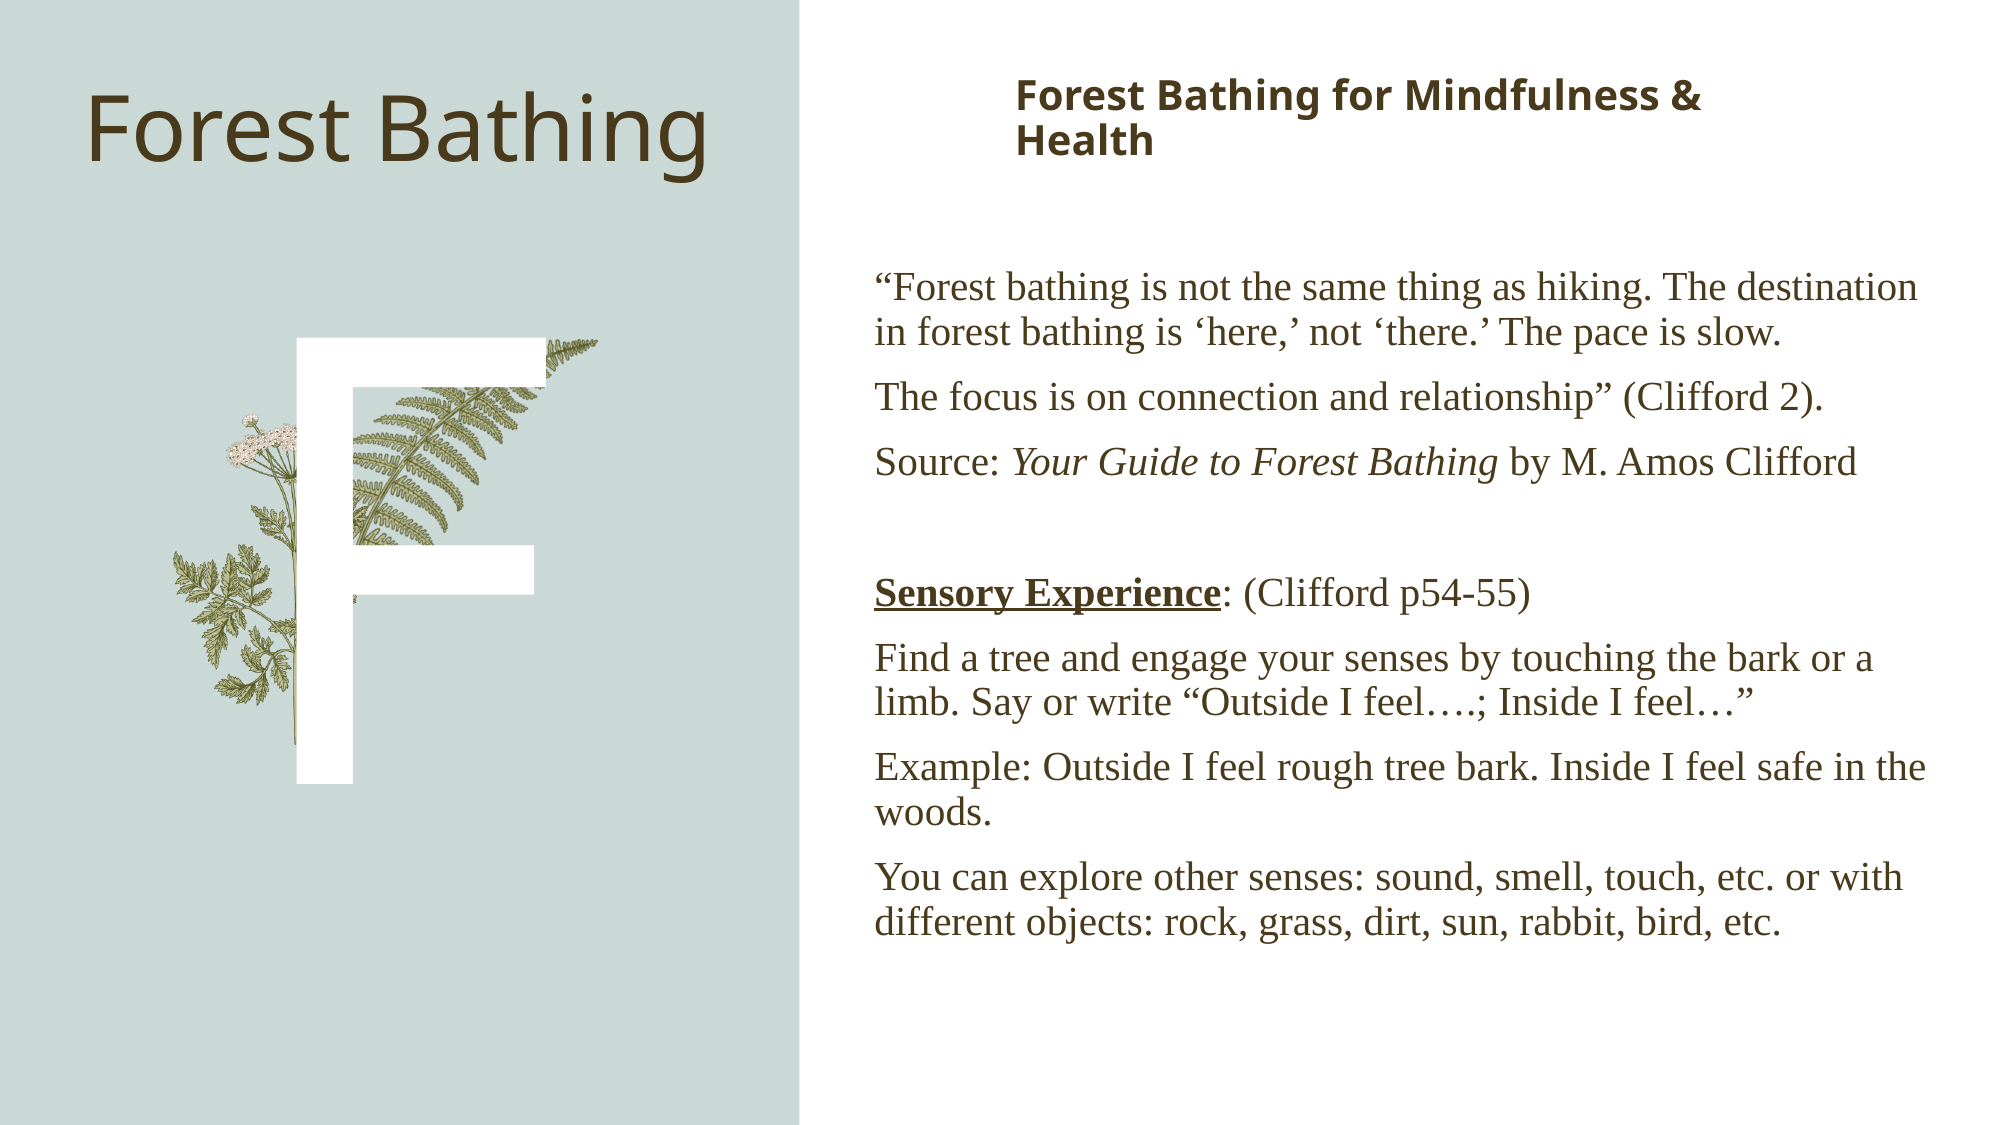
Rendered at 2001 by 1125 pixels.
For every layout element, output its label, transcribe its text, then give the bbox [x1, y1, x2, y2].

text_box Forest Bathing [0, 74, 807, 195]
list F [76, 233, 720, 930]
list Forest Bathing for Mindfulness & Health [999, 98, 1722, 172]
list “Forest bathing is not the same thing as hiking. The destination in forest bathing is ‘here,’ not ‘there.’ The pace is slow. The focus is on connection and relationship” (Clifford 2). Source: Your Guide to Forest Bathing by M. Amos Clifford Sensory Experience: (Clifford p54-55) Find a tree and engage your senses by touching the bark or a limb. Say or write “Outside I feel….; Inside I feel…” Example: Outside I feel rough tree bark. Inside I feel safe in the woods. You can explore other senses: sound, smell, touch, etc. or with different objects: rock, grass, dirt, sun, rabbit, bird, etc. [859, 257, 1952, 954]
